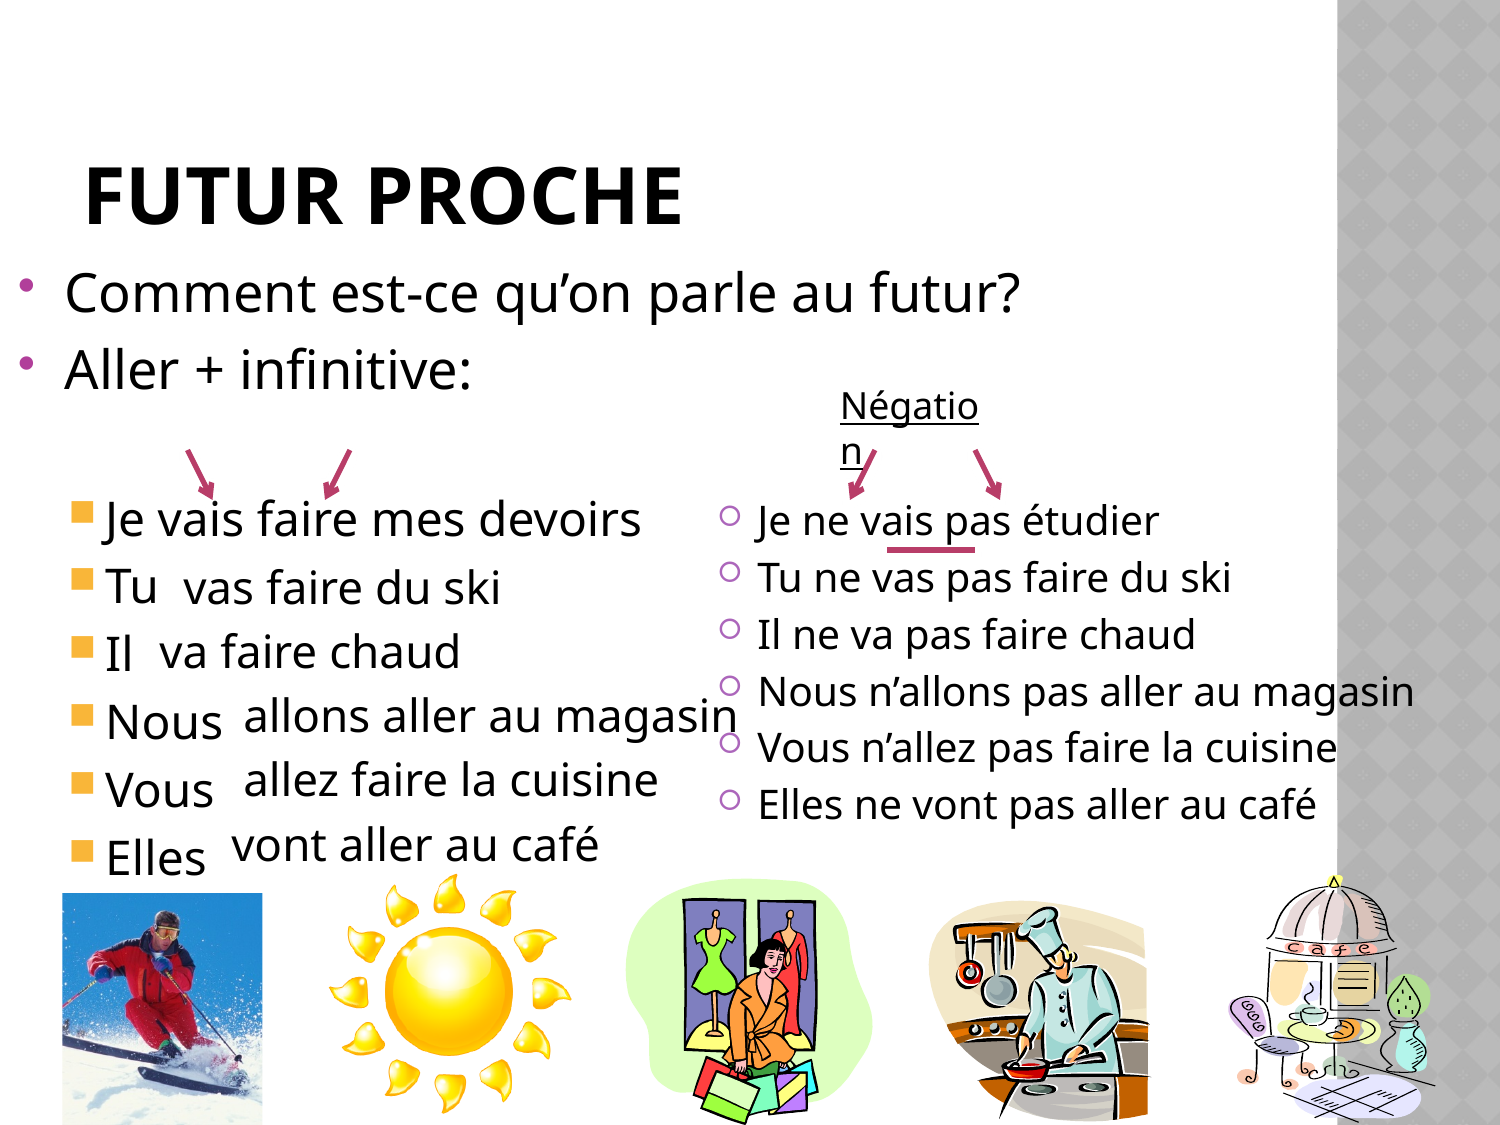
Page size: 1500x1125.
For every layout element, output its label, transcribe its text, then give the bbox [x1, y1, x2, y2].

picture [924, 896, 1158, 1125]
picture [312, 862, 576, 1125]
text_box Je ne vais pas étudier Tu ne vas pas faire du ski Il ne va pas faire chaud Nous n’allons pas aller au magasin Vous n’allez pas faire la cuisine Elles ne vont pas aller au café [948, 487, 1500, 938]
list Comment est-ce qu’on parle au futur? Aller + infinitive: Je vais faire mes devoirs Tu Il Nous Vous Elles [5, 250, 1400, 1001]
picture [62, 893, 263, 1125]
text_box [187, 449, 213, 501]
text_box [974, 449, 1001, 501]
picture [1224, 874, 1440, 1125]
title FUTUR PROCHE [75, 52, 1263, 240]
picture [624, 873, 876, 1125]
text_box Négation [825, 374, 1013, 480]
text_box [324, 449, 351, 501]
text_box vas faire du ski va faire chaud allons aller au magasin allez faire la cuisine vont aller au café [87, 487, 948, 938]
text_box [849, 449, 876, 501]
